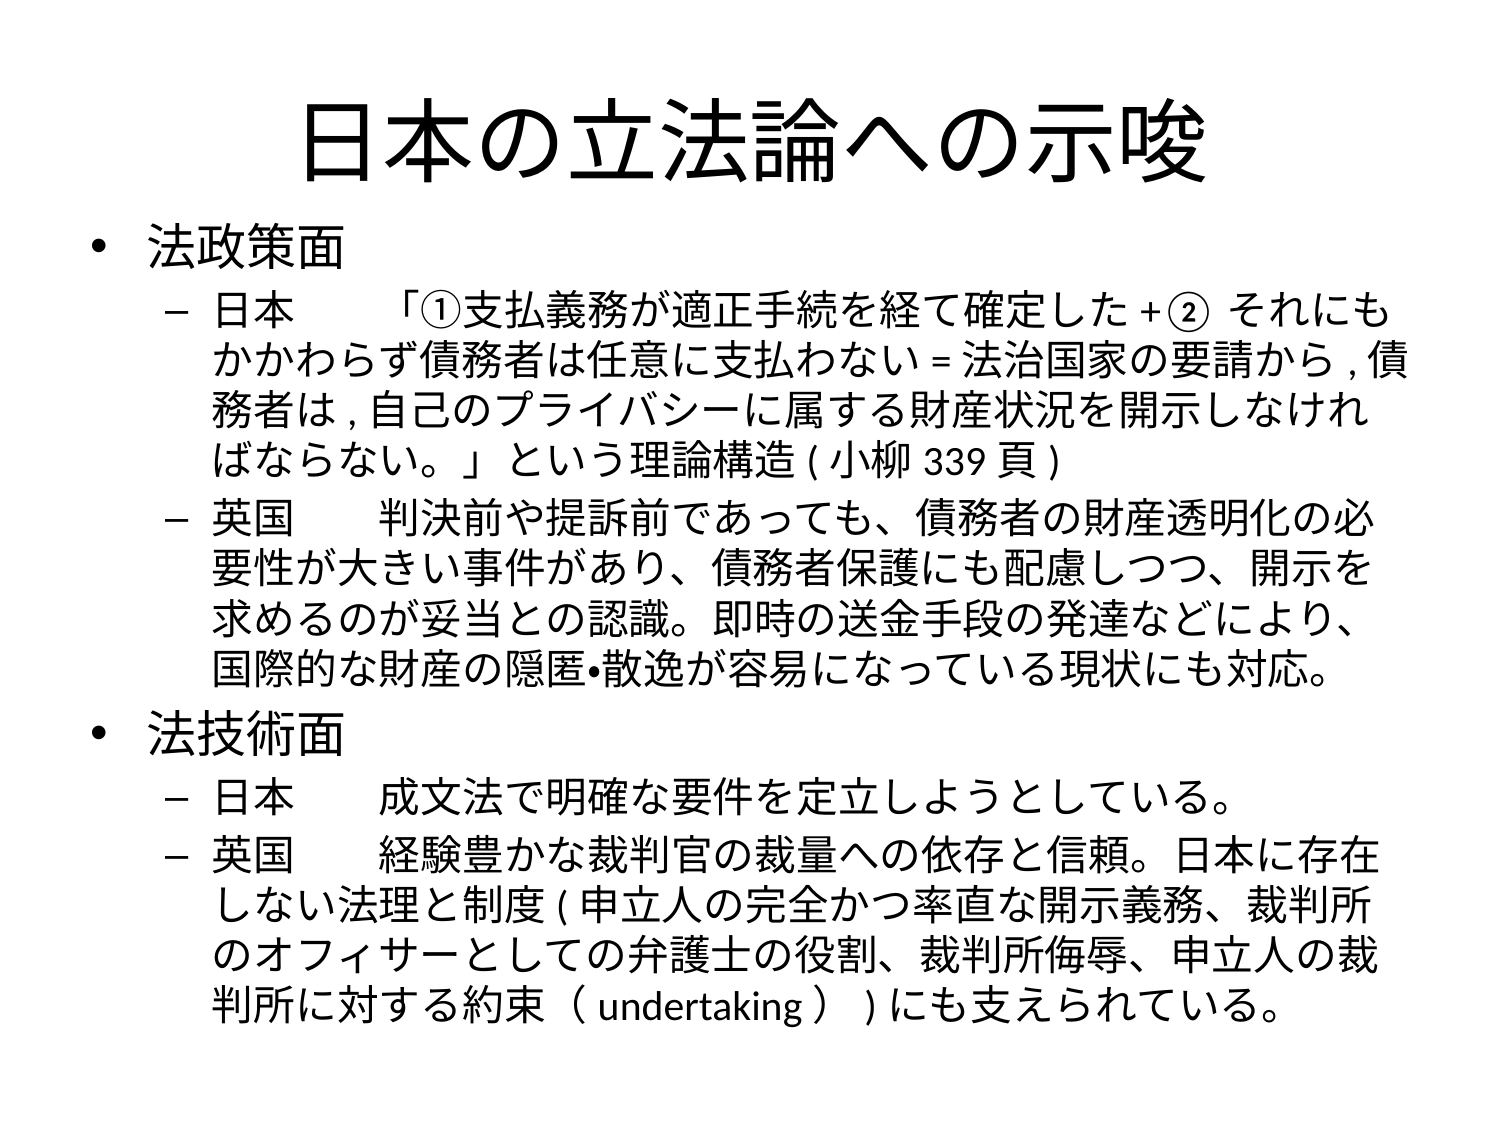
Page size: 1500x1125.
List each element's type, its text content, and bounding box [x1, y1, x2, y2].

list 法政策面 日本 「①支払義務が適正手続を経て確定した+②それにもかかわらず債務者は任意に支払わない=法治国家の要請から,債務者は,自己のプライバシーに属する財産状況を開示しなければならない。」という理論構造(小柳339頁) 英国 判決前や提訴前であっても、債務者の財産透明化の必要性が大きい事件があり、債務者保護にも配慮しつつ、開示を求めるのが妥当との認識。即時の送金手段の発達などにより、国際的な財産の隠匿・散逸が容易になっている現状にも対応。 法技術面 日本 成文法で明確な要件を定立しようとしている。 英国 経験豊かな裁判官の裁量への依存と信頼。日本に存在しない法理と制度(申立人の完全かつ率直な開示義務、裁判所のオフィサーとしての弁護士の役割、裁判所侮辱、申立人の裁判所に対する約束（undertaking）)にも支えられている。 [75, 208, 1425, 1071]
title 日本の立法論への示唆 [75, 45, 1425, 208]
